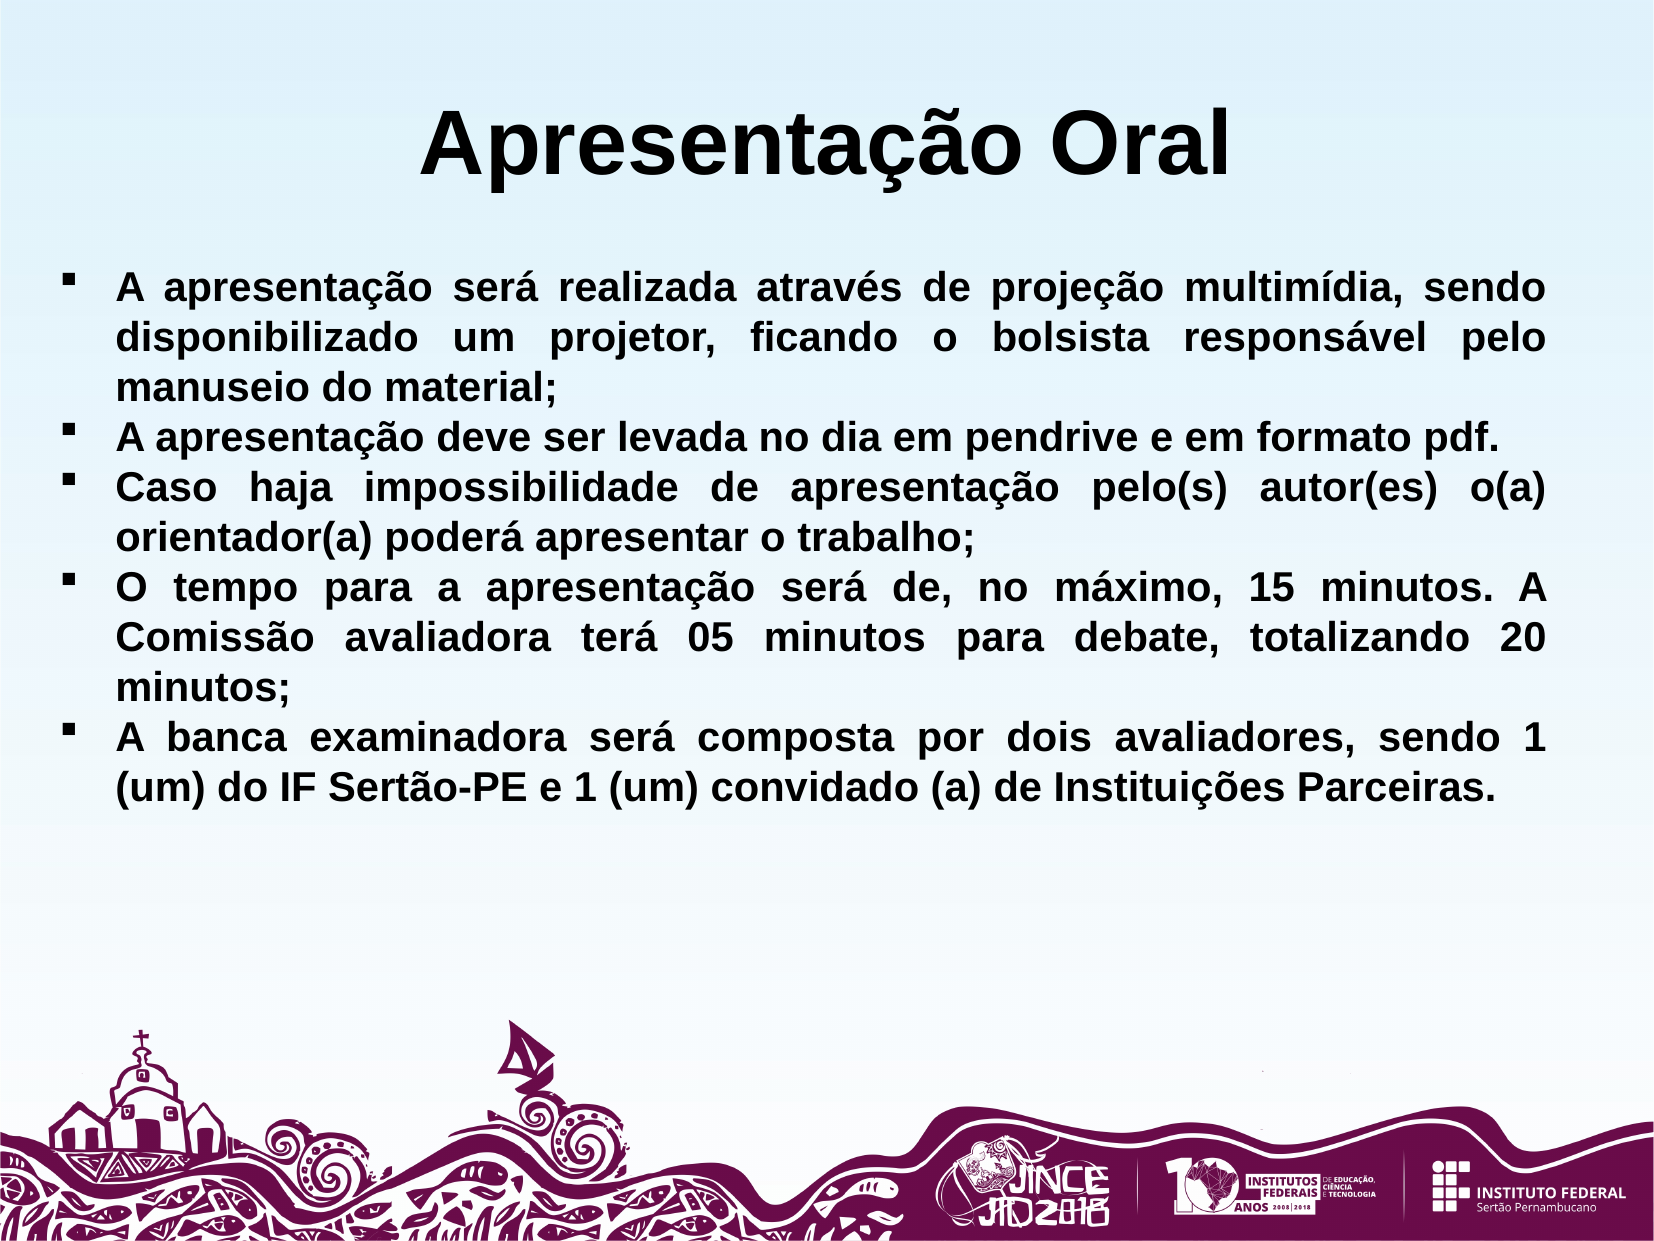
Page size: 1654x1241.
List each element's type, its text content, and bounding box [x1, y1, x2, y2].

text_box Apresentação Oral [82, 34, 1571, 242]
text_box A apresentação será realizada através de projeção multimídia, sendo disponibilizado um projetor, ficando o bolsista responsável pelo manuseio do material; A apresentação deve ser levada no dia em pendrive e em formato pdf. Caso haja impossibilidade de apresentação pelo(s) autor(es) o(a) orientador(a) poderá apresentar o trabalho; O tempo para a apresentação será de, no máximo, 15 minutos. A Comissão avaliadora terá 05 minutos para debate, totalizando 20 minutos; A banca examinadora será composta por dois avaliadores, sendo 1 (um) do IF Sertão-PE e 1 (um) convidado (a) de Instituições Parceiras. [59, 259, 1548, 1117]
picture [0, 0, 1654, 1241]
